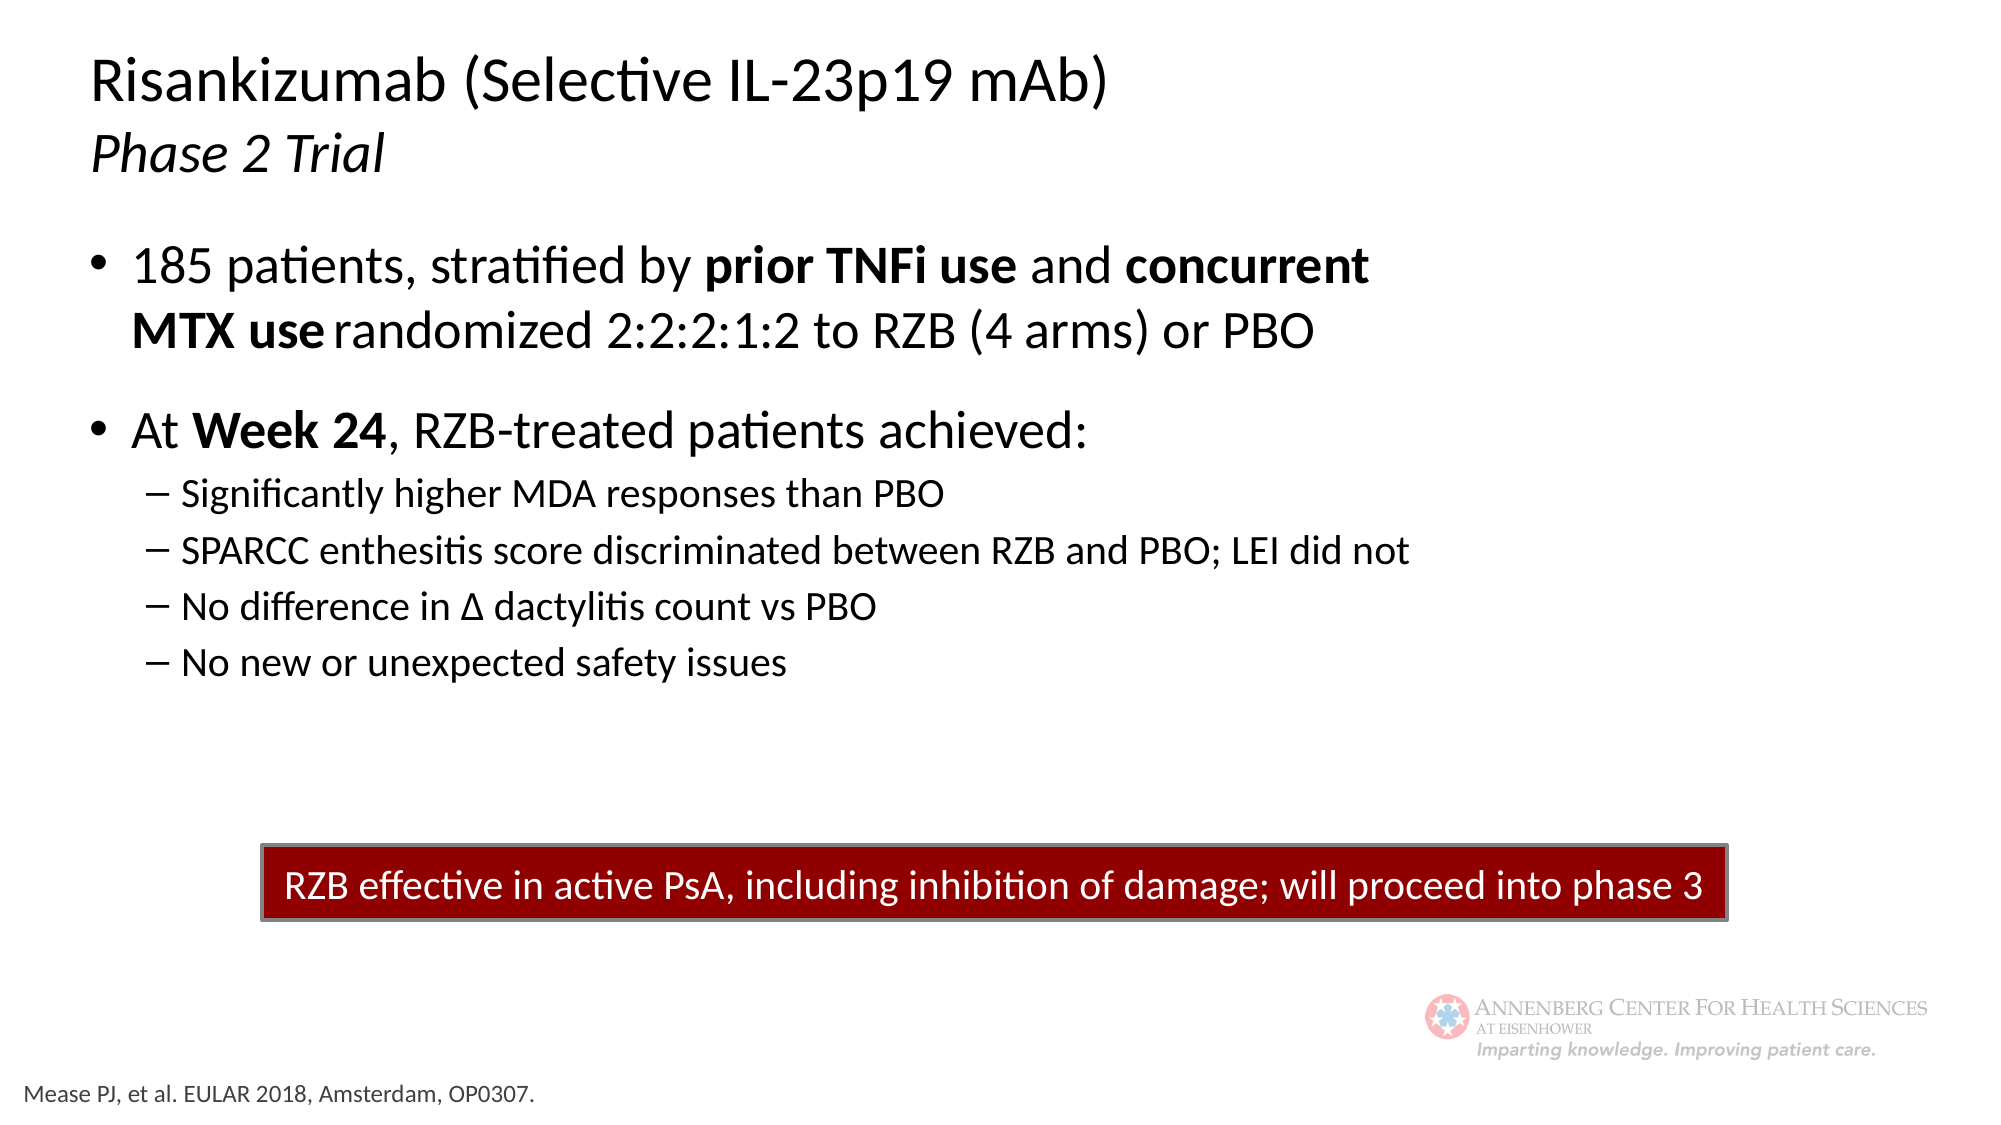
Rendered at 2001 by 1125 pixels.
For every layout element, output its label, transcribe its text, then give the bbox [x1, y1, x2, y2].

text_box At Week 24, RZB-treated patients achieved: Significantly higher MDA responses than PBO SPARCC enthesitis score discriminated between RZB and PBO; LEI did not No difference in Δ dactylitis count vs PBO No new or unexpected safety issues [74, 387, 1464, 693]
text_box Mease PJ, et al. EULAR 2018, Amsterdam, OP0307. [8, 1069, 1111, 1115]
text_box Risankizumab (Selective IL-23p19 mAb) Phase 2 Trial [75, 29, 1828, 192]
text_box RZB effective in active PsA, including inhibition of damage; will proceed into phase 3 [261, 845, 1727, 921]
picture [1425, 994, 1927, 1060]
text_box 185 patients, stratified by prior TNFi use and concurrent MTX use randomized 2:2:2:1:2 to RZB (4 arms) or PBO [74, 222, 1390, 367]
